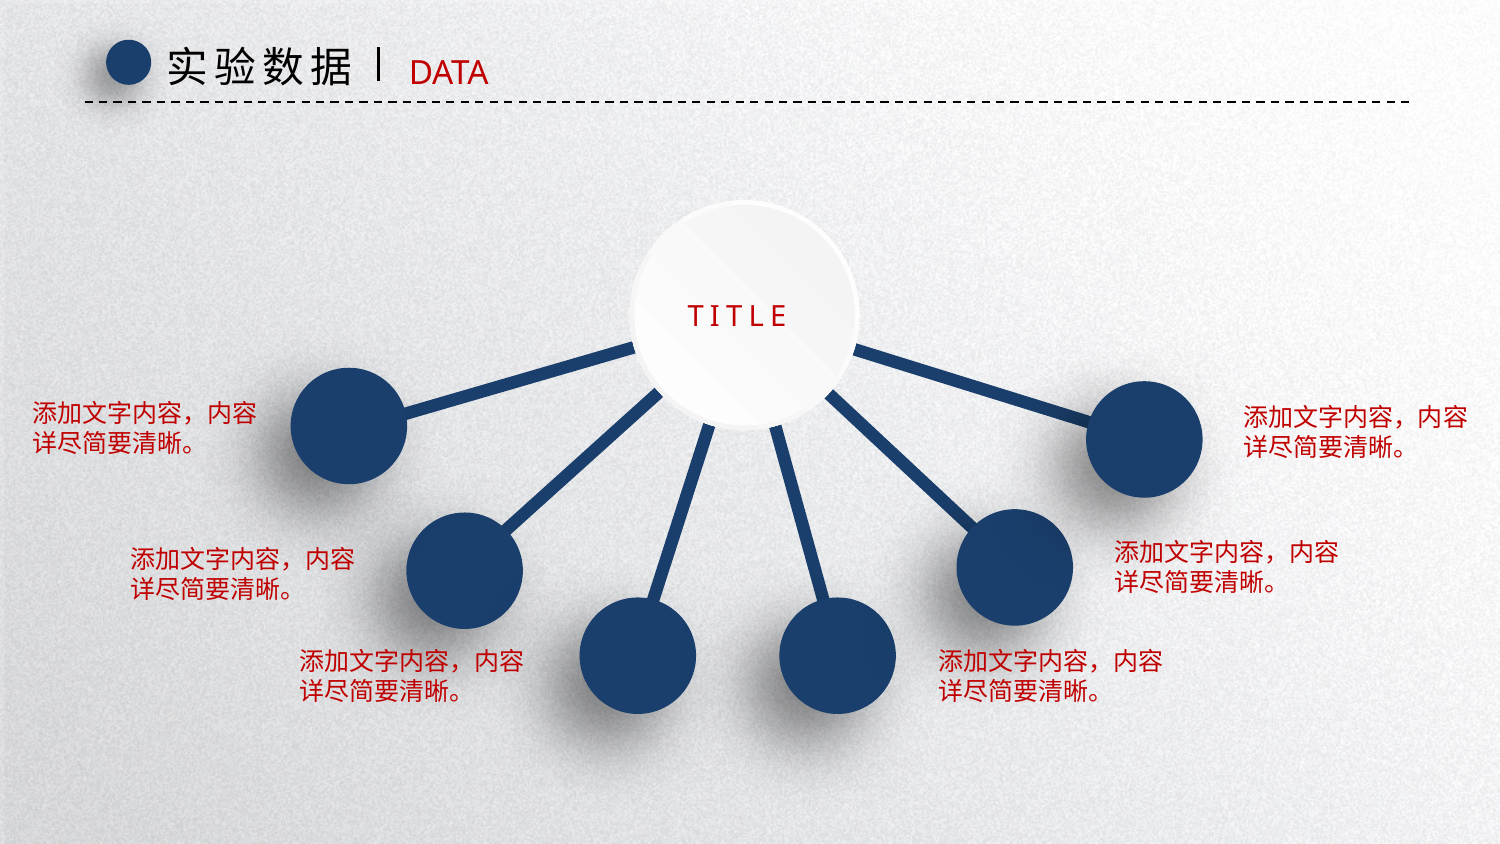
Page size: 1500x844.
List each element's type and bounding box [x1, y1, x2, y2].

picture [0, 0, 1500, 844]
text_box [637, 440, 739, 649]
text_box [464, 314, 632, 568]
text_box [348, 314, 463, 431]
text_box [744, 447, 1015, 568]
text_box [856, 314, 1145, 440]
text_box [629, 199, 860, 431]
text_box [744, 575, 839, 656]
